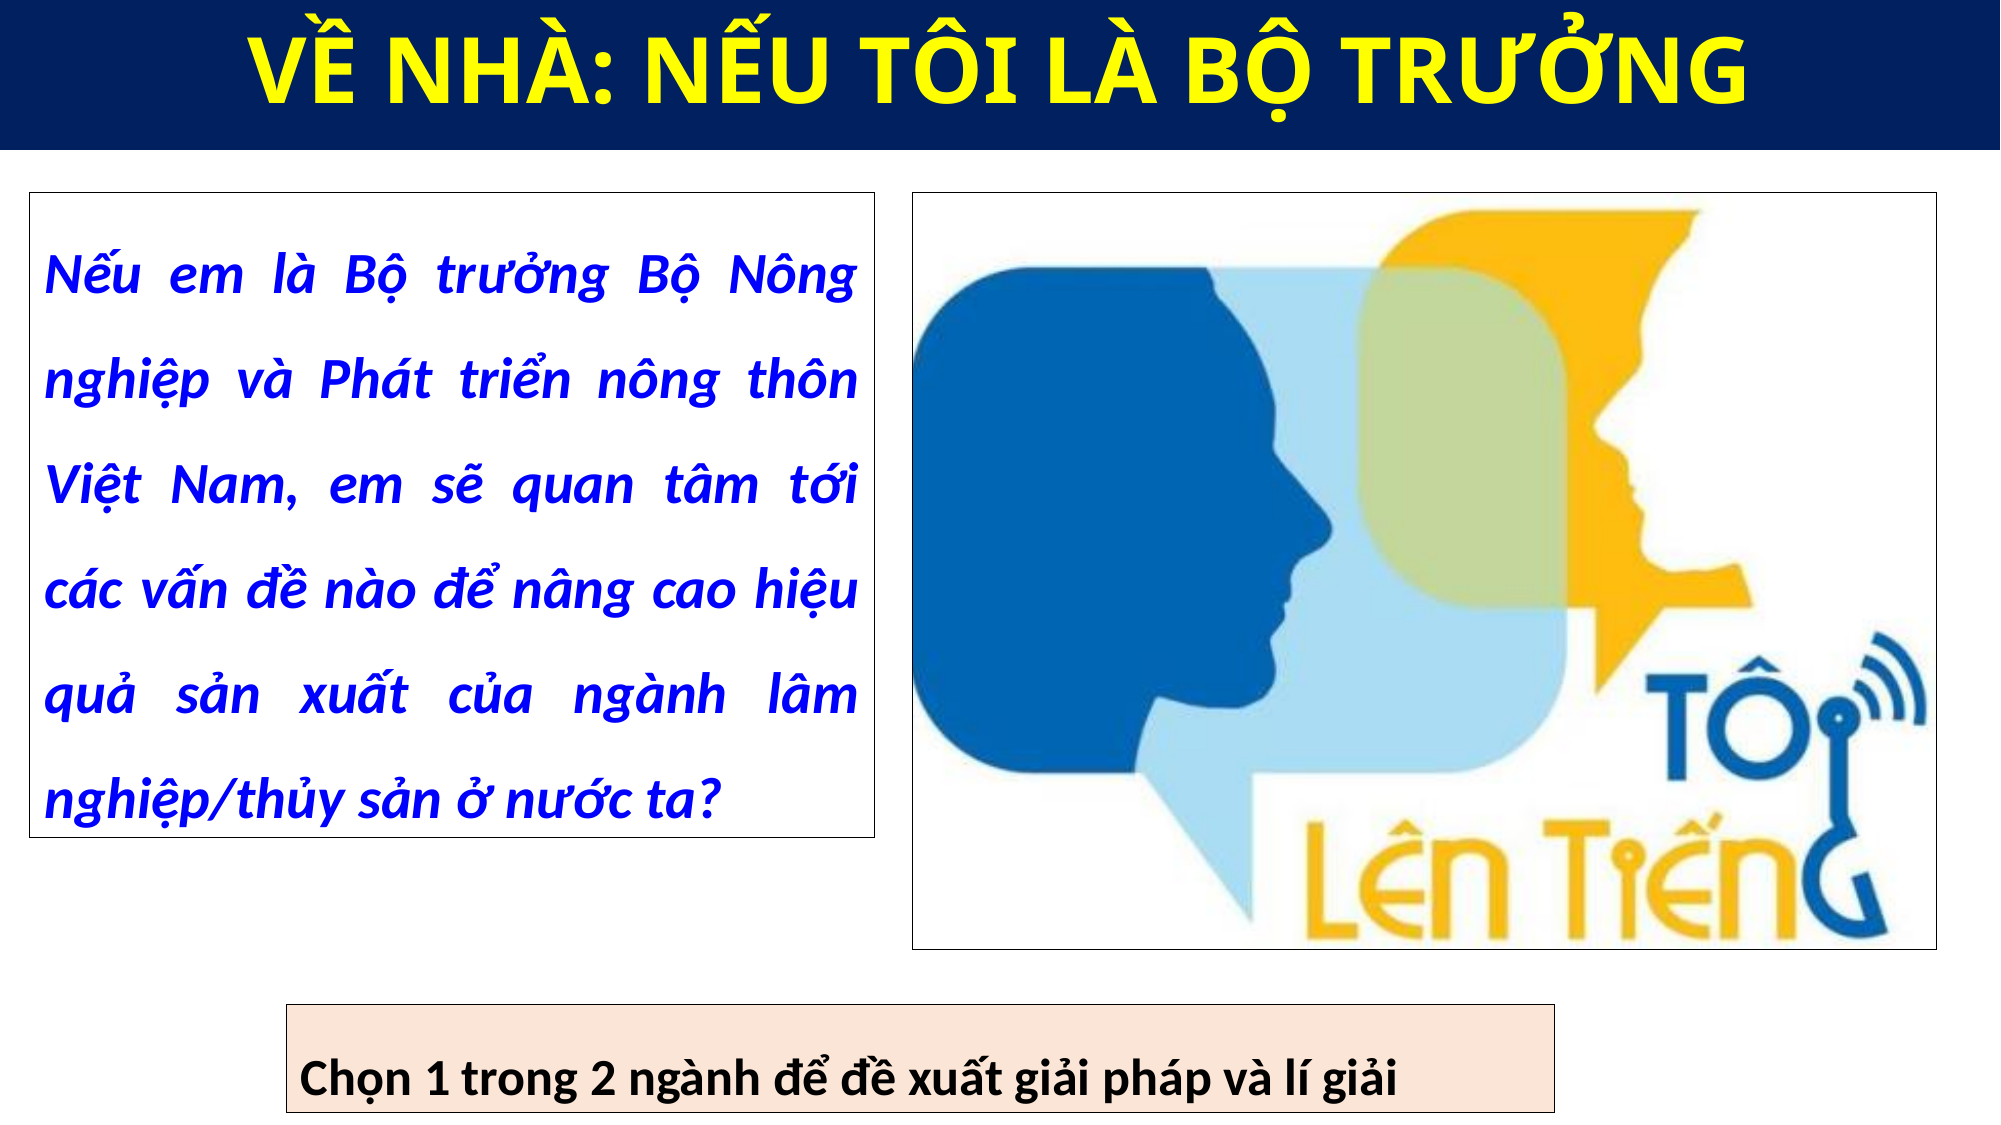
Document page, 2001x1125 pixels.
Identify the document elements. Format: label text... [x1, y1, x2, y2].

text_box Nếu em là Bộ trưởng Bộ Nông nghiệp và Phát triển nông thôn Việt Nam, em sẽ quan tâm tới các vấn đề nào để nâng cao hiệu quả sản xuất của ngành lâm nghiệp/thủy sản ở nước ta? [29, 192, 875, 838]
picture [912, 192, 1937, 950]
text_box Chọn 1 trong 2 ngành để đề xuất giải pháp và lí giải [286, 1004, 1555, 1113]
text_box VỀ NHÀ: NẾU TÔI LÀ BỘ TRƯỞNG [0, 0, 2000, 150]
